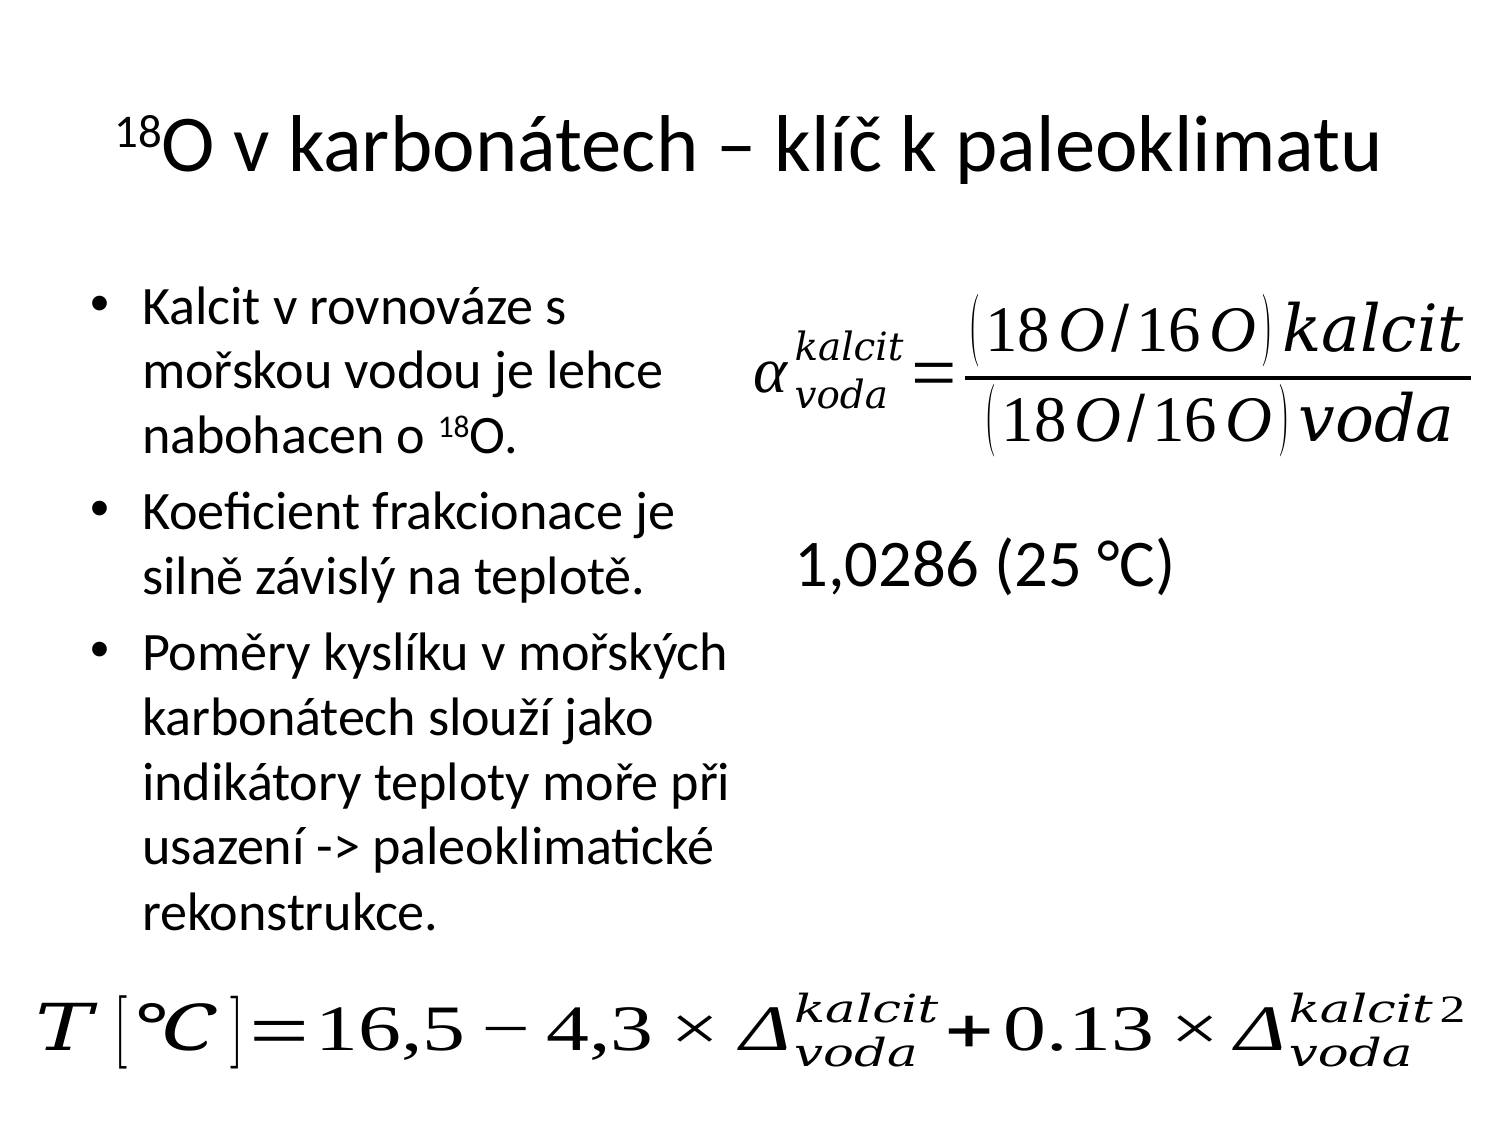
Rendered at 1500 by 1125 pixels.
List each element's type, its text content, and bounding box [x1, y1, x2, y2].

title 18O v karbonátech – klíč k paleoklimatu [75, 45, 1425, 233]
list Kalcit v rovnováze s mořskou vodou je lehce nabohacen o 18O. Koeficient frakcionace je silně závislý na teplotě. Poměry kyslíku v mořských karbonátech slouží jako indikátory teploty moře při usazení -> paleoklimatické rekonstrukce. [75, 262, 754, 1005]
